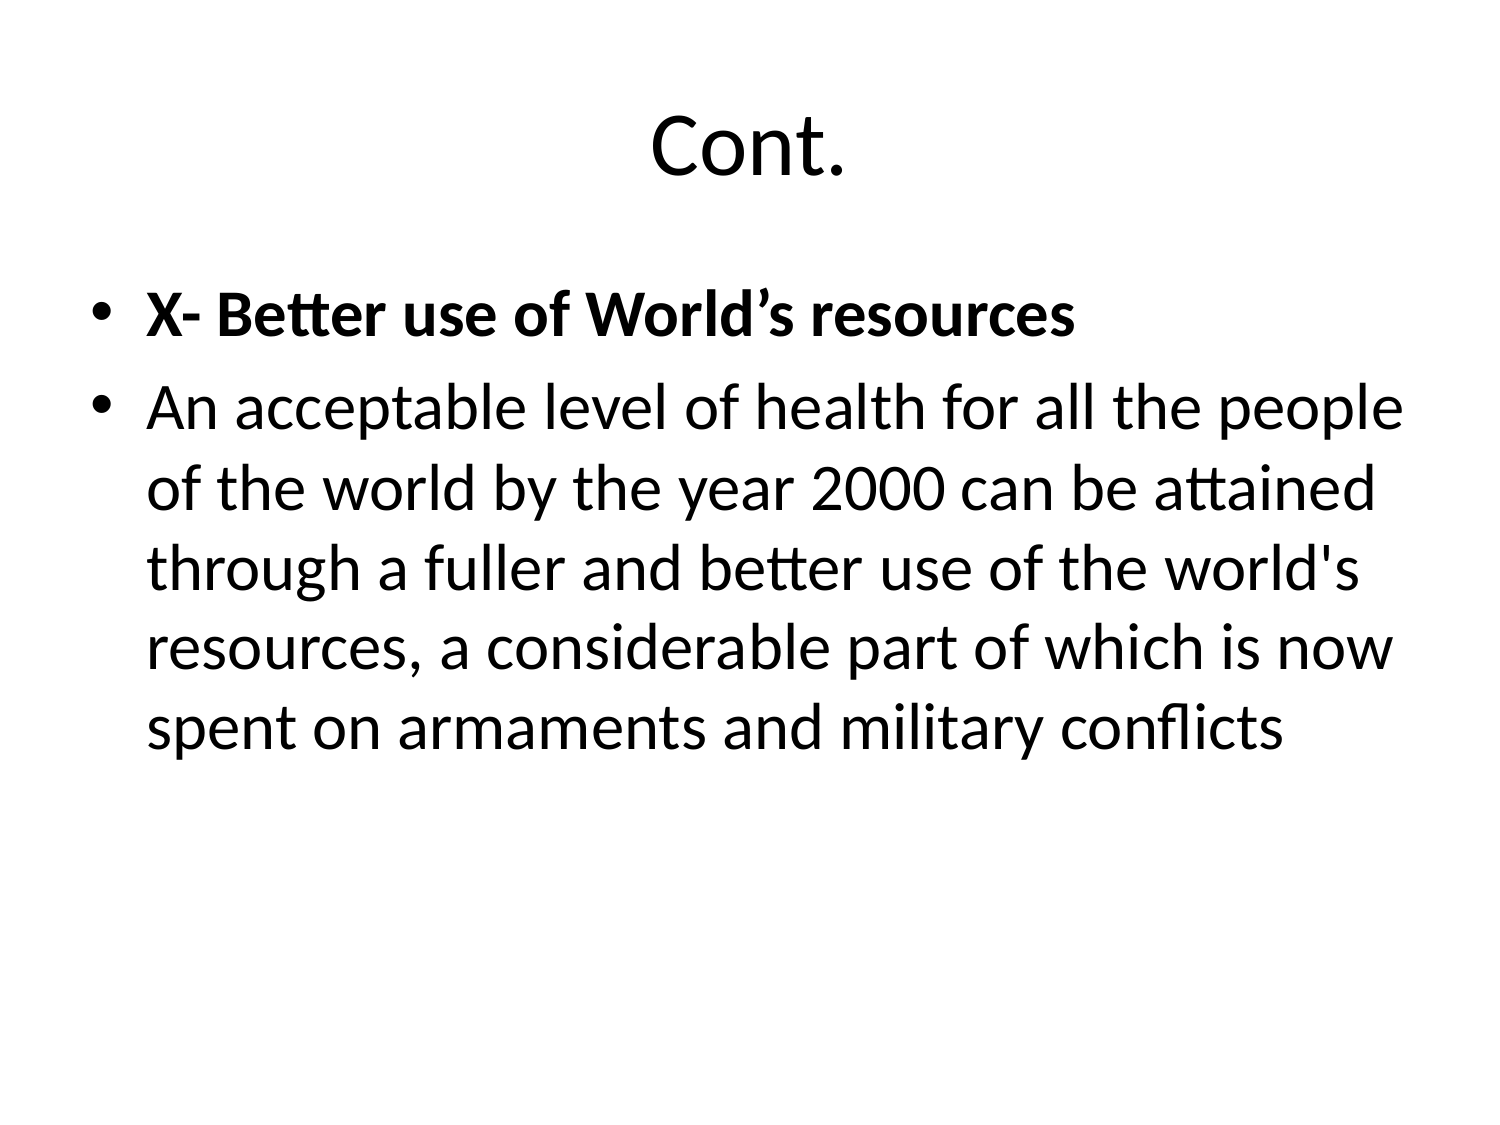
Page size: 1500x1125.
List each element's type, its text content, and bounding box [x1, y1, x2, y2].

title Cont. [75, 45, 1425, 233]
list X- Better use of World’s resources An acceptable level of health for all the people of the world by the year 2000 can be attained through a fuller and better use of the world's resources, a considerable part of which is now spent on armaments and military conflicts [75, 262, 1425, 1005]
